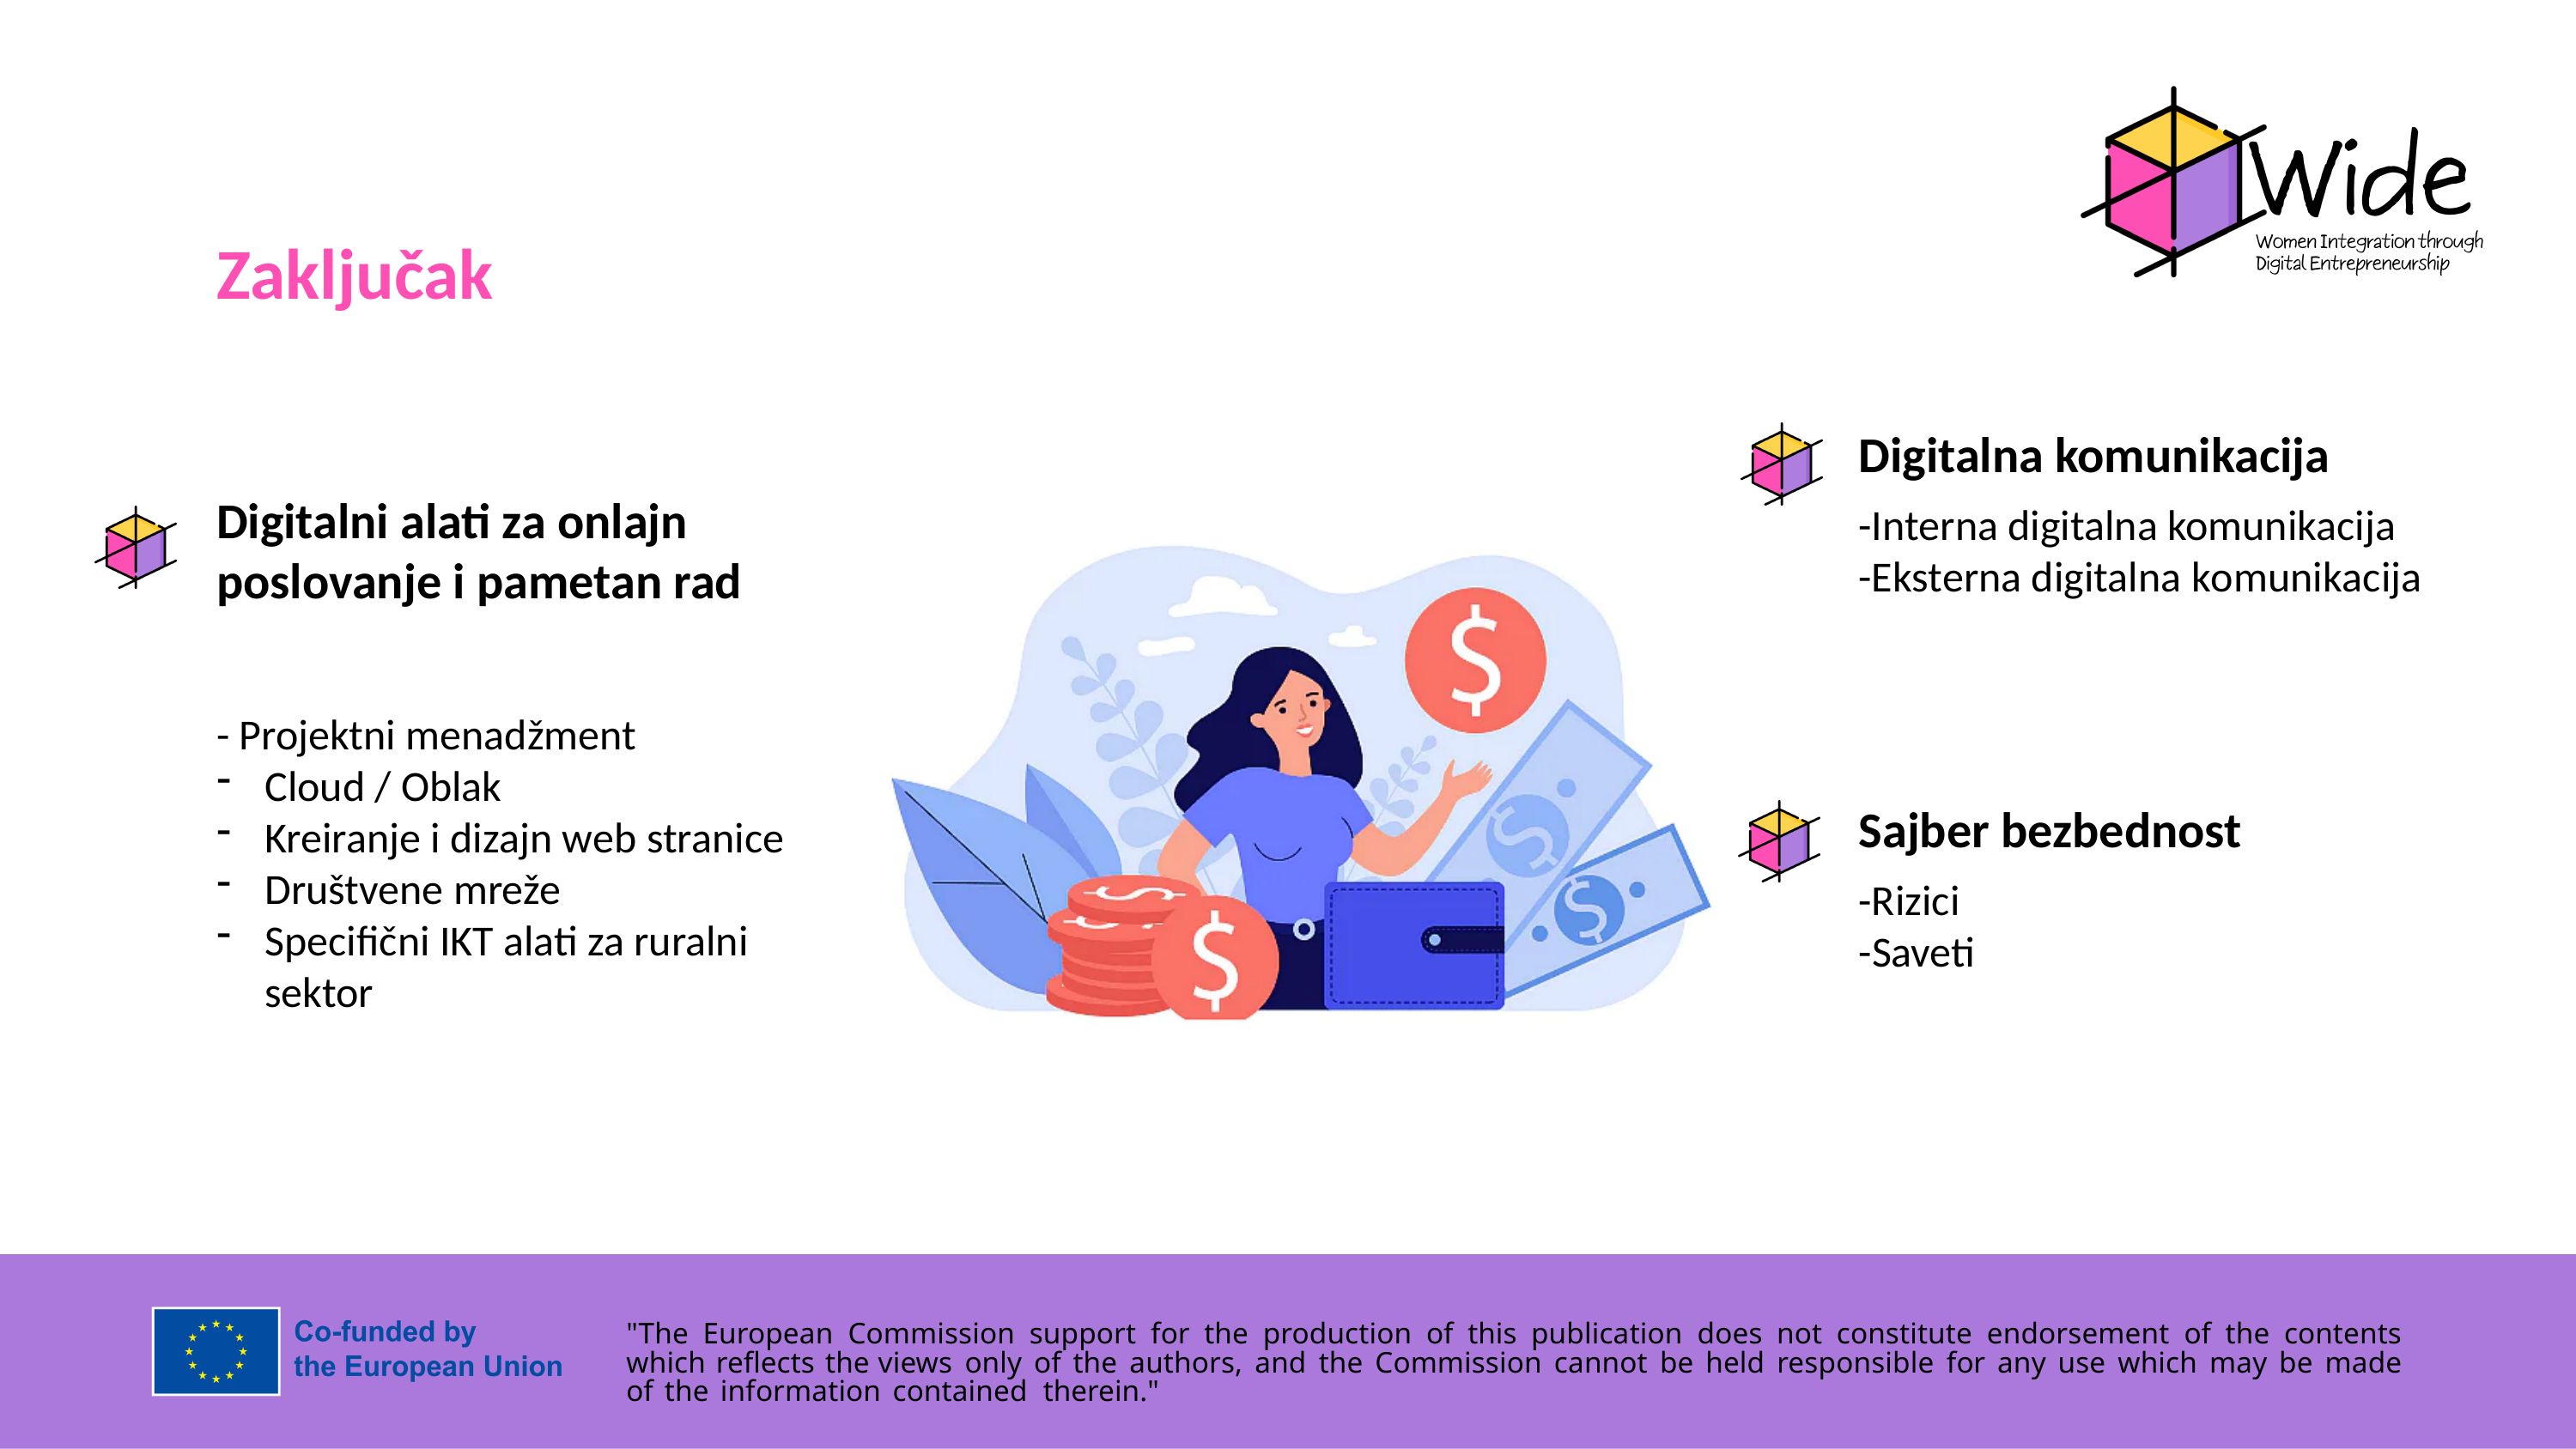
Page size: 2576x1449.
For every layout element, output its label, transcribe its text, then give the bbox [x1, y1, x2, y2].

picture [839, 530, 1820, 1025]
picture [149, 1304, 593, 1399]
text_box Digitalni alati za onlajn poslovanje i pametan rad [204, 482, 835, 615]
text_box - Projektni menadžment Cloud / Oblak Kreiranje i dizajn web stranice Društvene mreže Specifični IKT alati za ruralni sektor [204, 700, 839, 1022]
text_box Digitalna komunikacija [1846, 416, 2377, 489]
picture [94, 506, 177, 589]
picture [1741, 422, 1823, 506]
picture [2017, 27, 2552, 336]
text_box -Interna digitalna komunikacija -Eksterna digitalna komunikacija [1846, 491, 2482, 658]
text_box -Rizici -Saveti [1845, 866, 2168, 1034]
text_box Zaključak [204, 221, 708, 320]
text_box Sajber bezbednost [1845, 791, 2372, 864]
